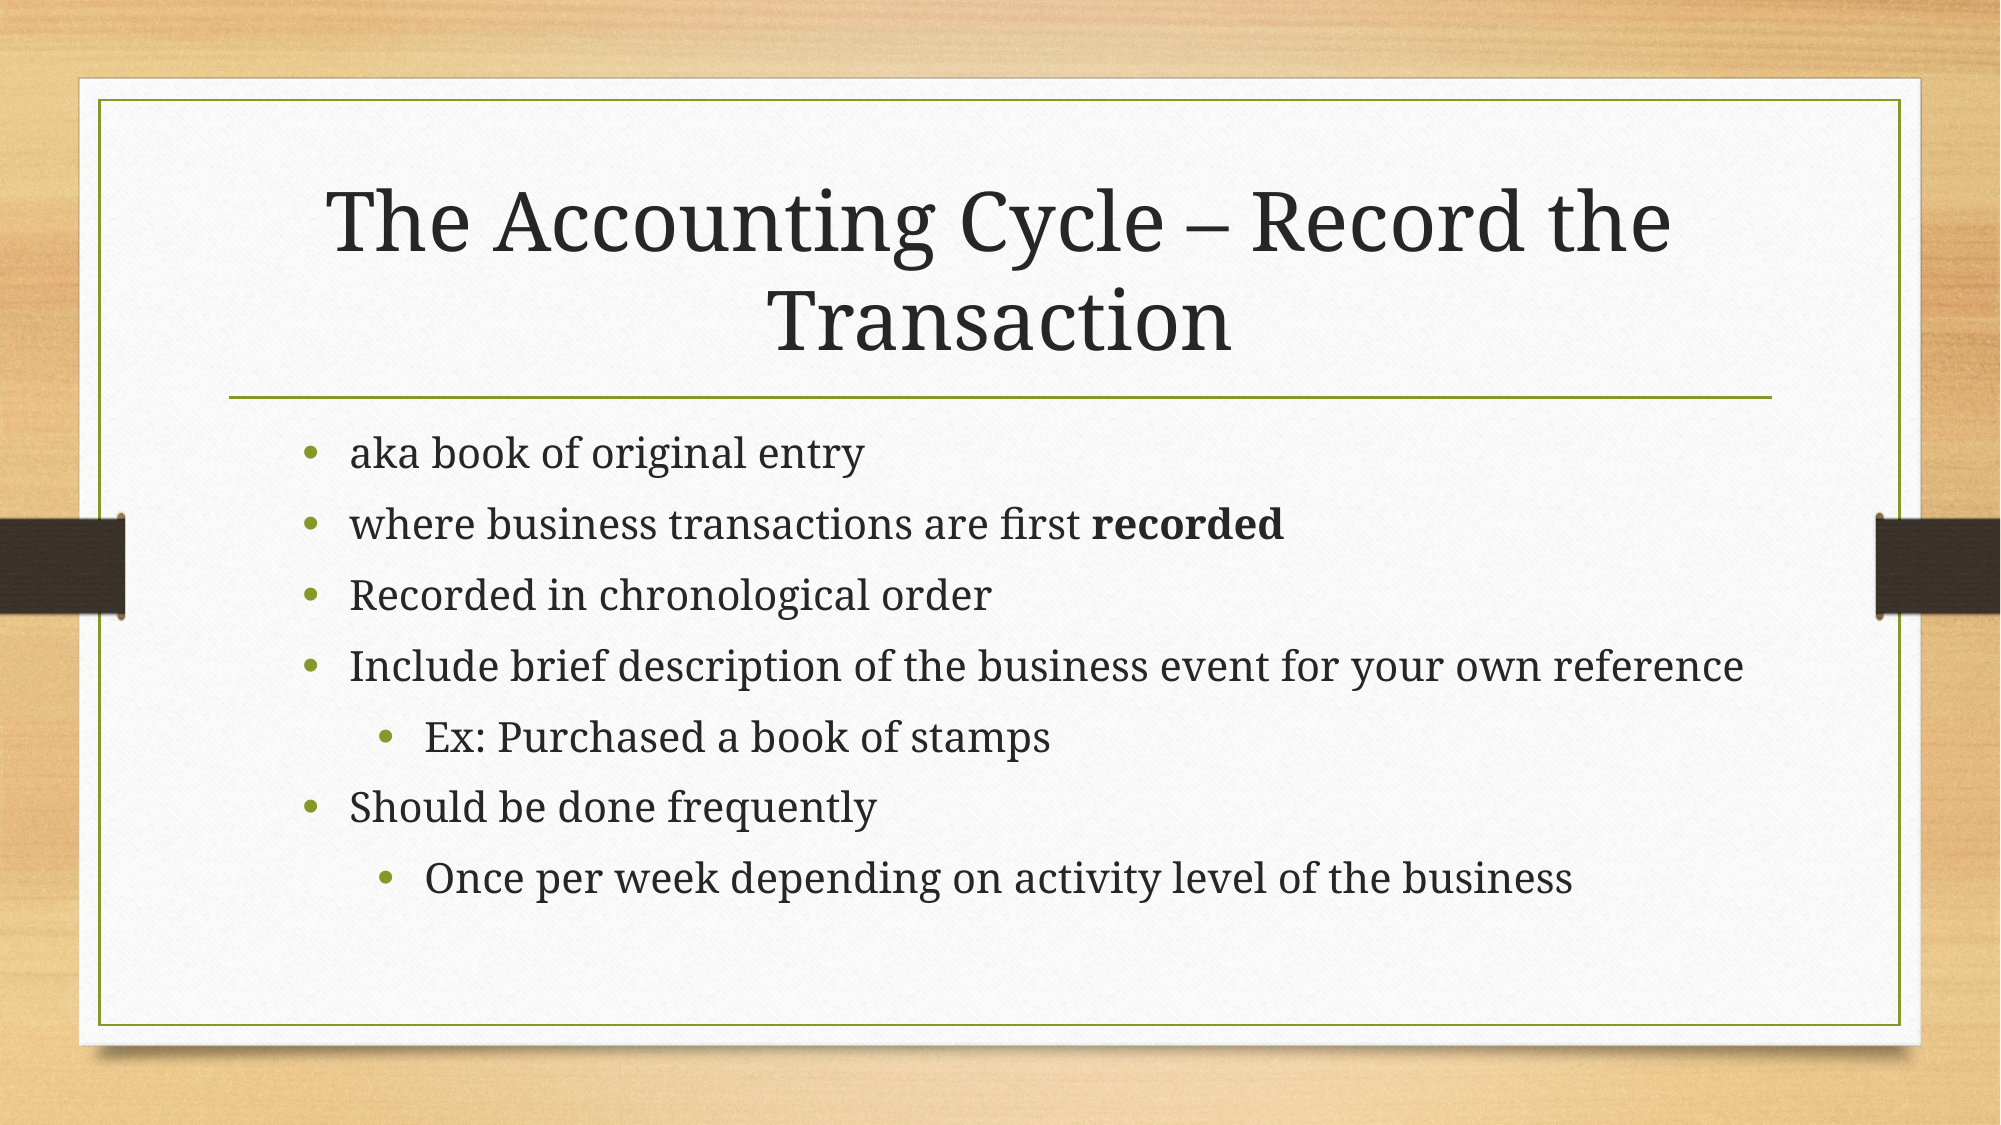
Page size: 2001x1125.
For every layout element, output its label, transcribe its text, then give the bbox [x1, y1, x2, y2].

title The Accounting Cycle – Record the Transaction [212, 161, 1788, 375]
picture [0, 0, 2001, 1125]
list aka book of original entry where business transactions are first recorded Recorded in chronological order Include brief description of the business event for your own reference Ex: Purchased a book of stamps Should be done frequently Once per week depending on activity level of the business [212, 419, 1788, 964]
